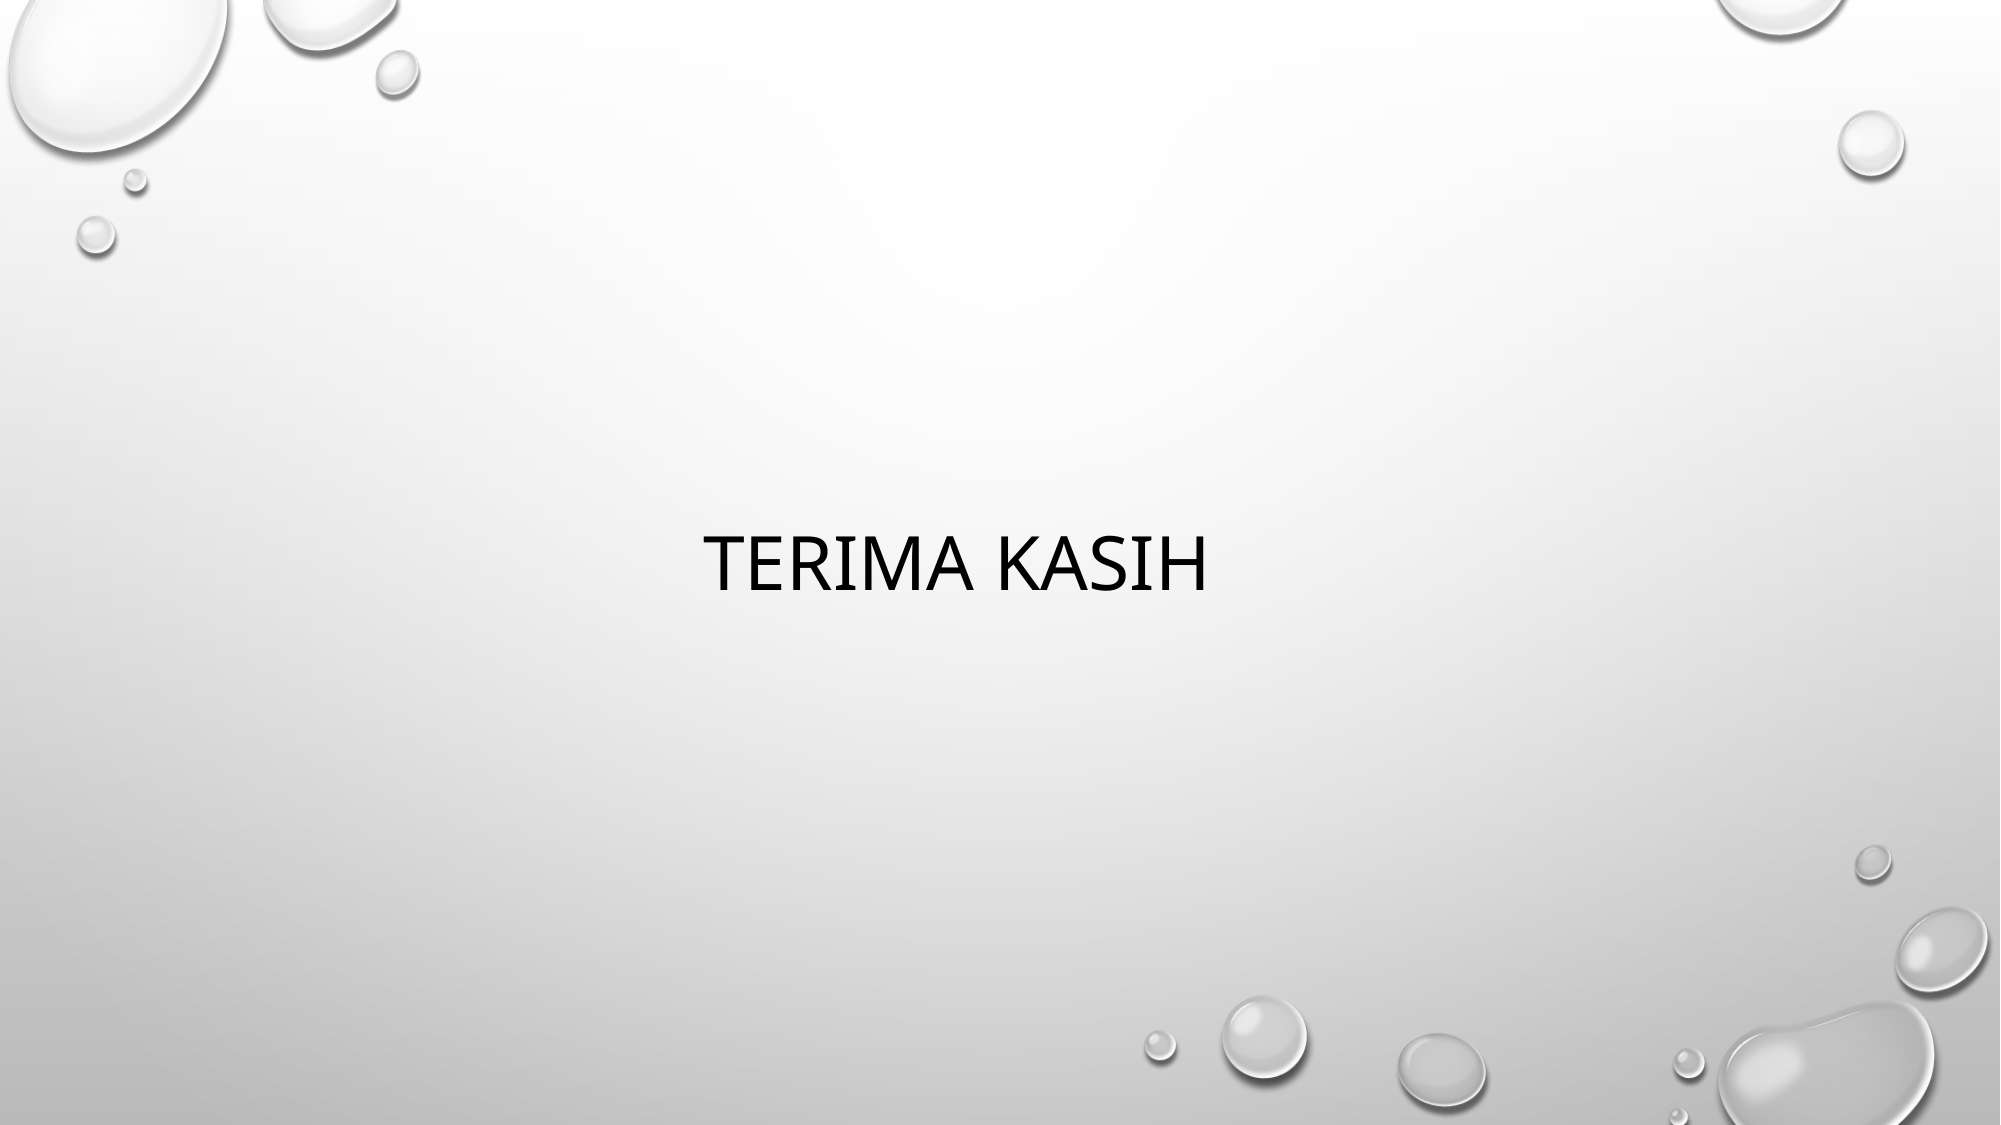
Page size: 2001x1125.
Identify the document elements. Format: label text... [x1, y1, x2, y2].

picture [0, 0, 2000, 1125]
title TERIMA KASIH [631, 485, 1283, 646]
